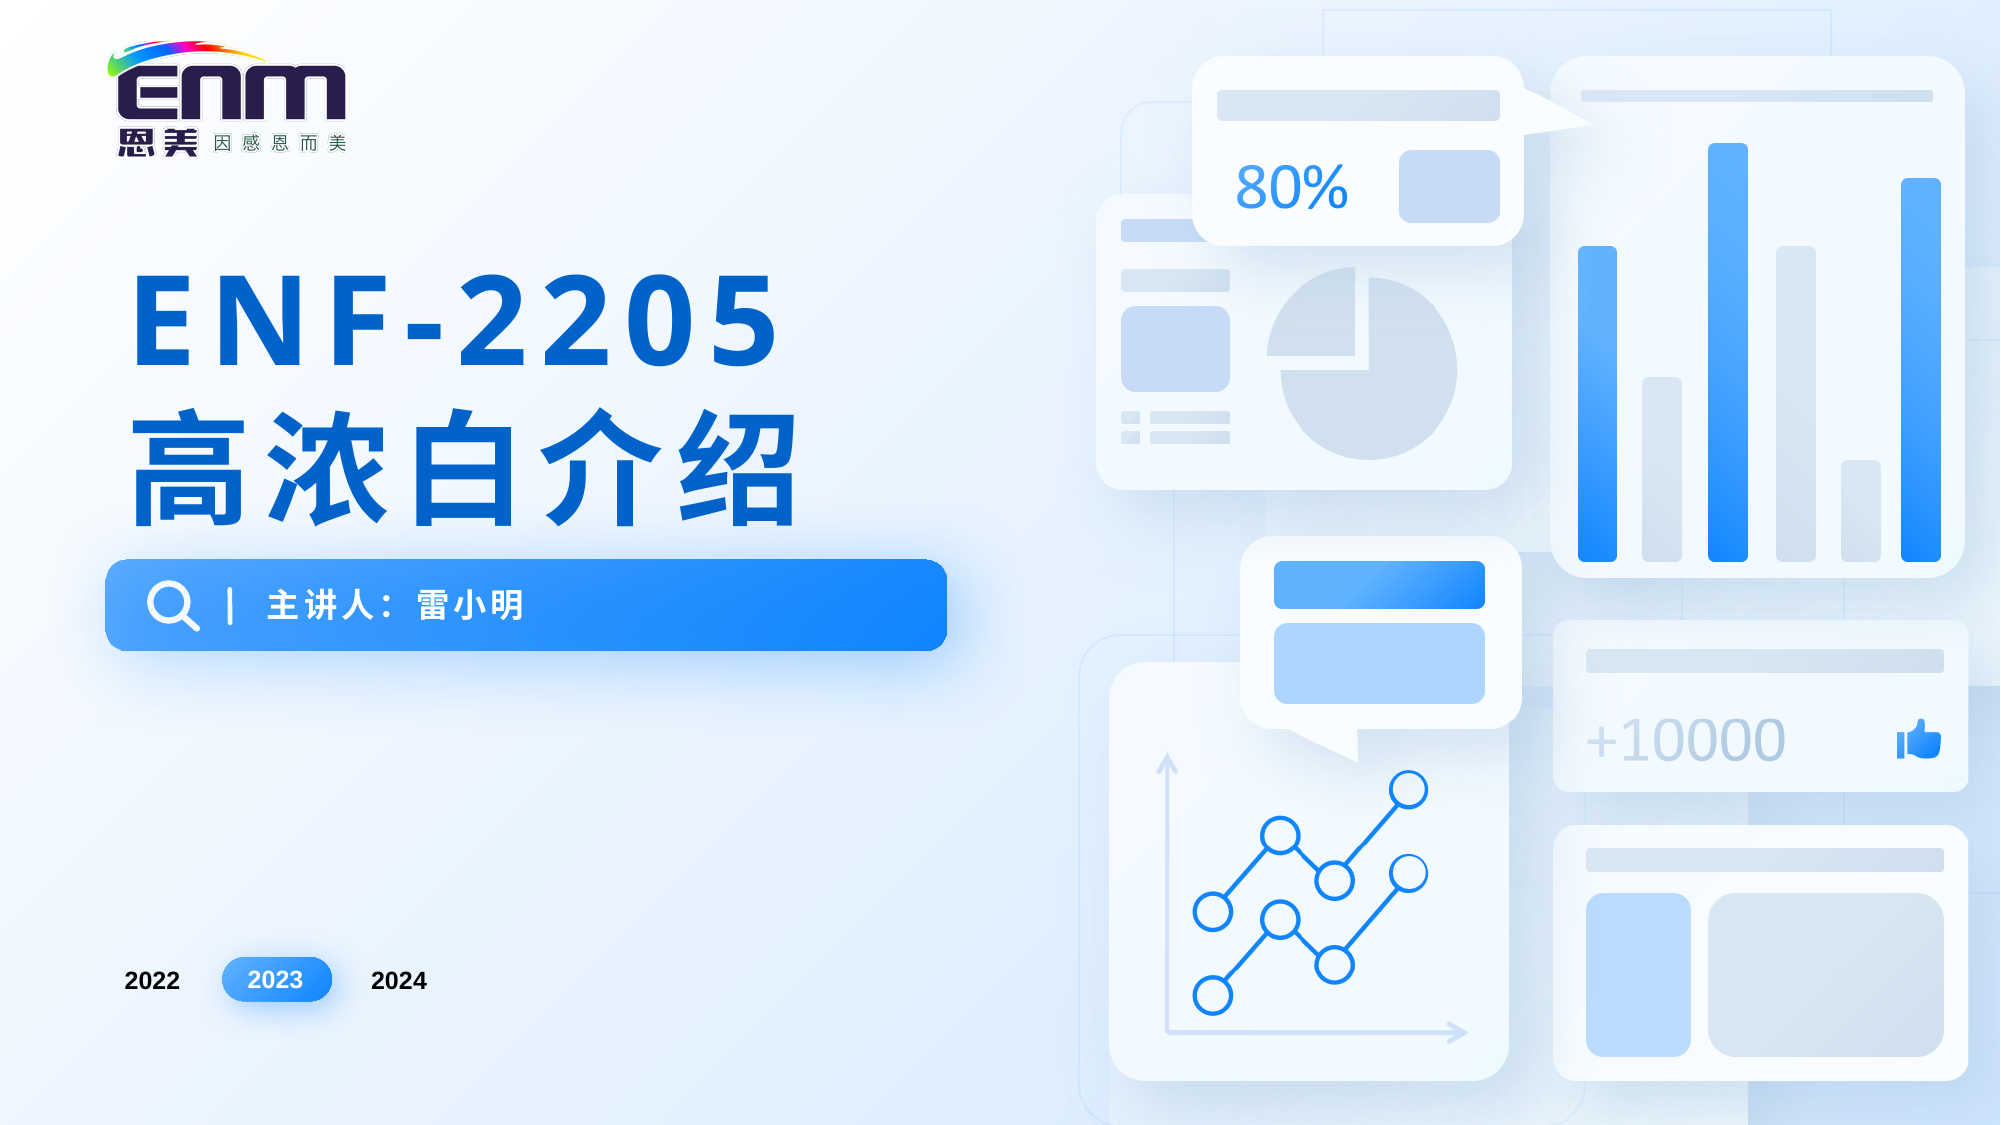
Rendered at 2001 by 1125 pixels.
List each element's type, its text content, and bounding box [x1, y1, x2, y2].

picture [1063, 0, 2000, 1125]
text_box 2024 [342, 957, 456, 1003]
title ENF-2205 高浓白介绍 [110, 233, 941, 560]
text_box 2023 [219, 956, 332, 1001]
text_box 2022 [96, 957, 209, 1003]
picture [96, 30, 357, 168]
subtitle 主讲人：雷小明 [249, 567, 914, 642]
